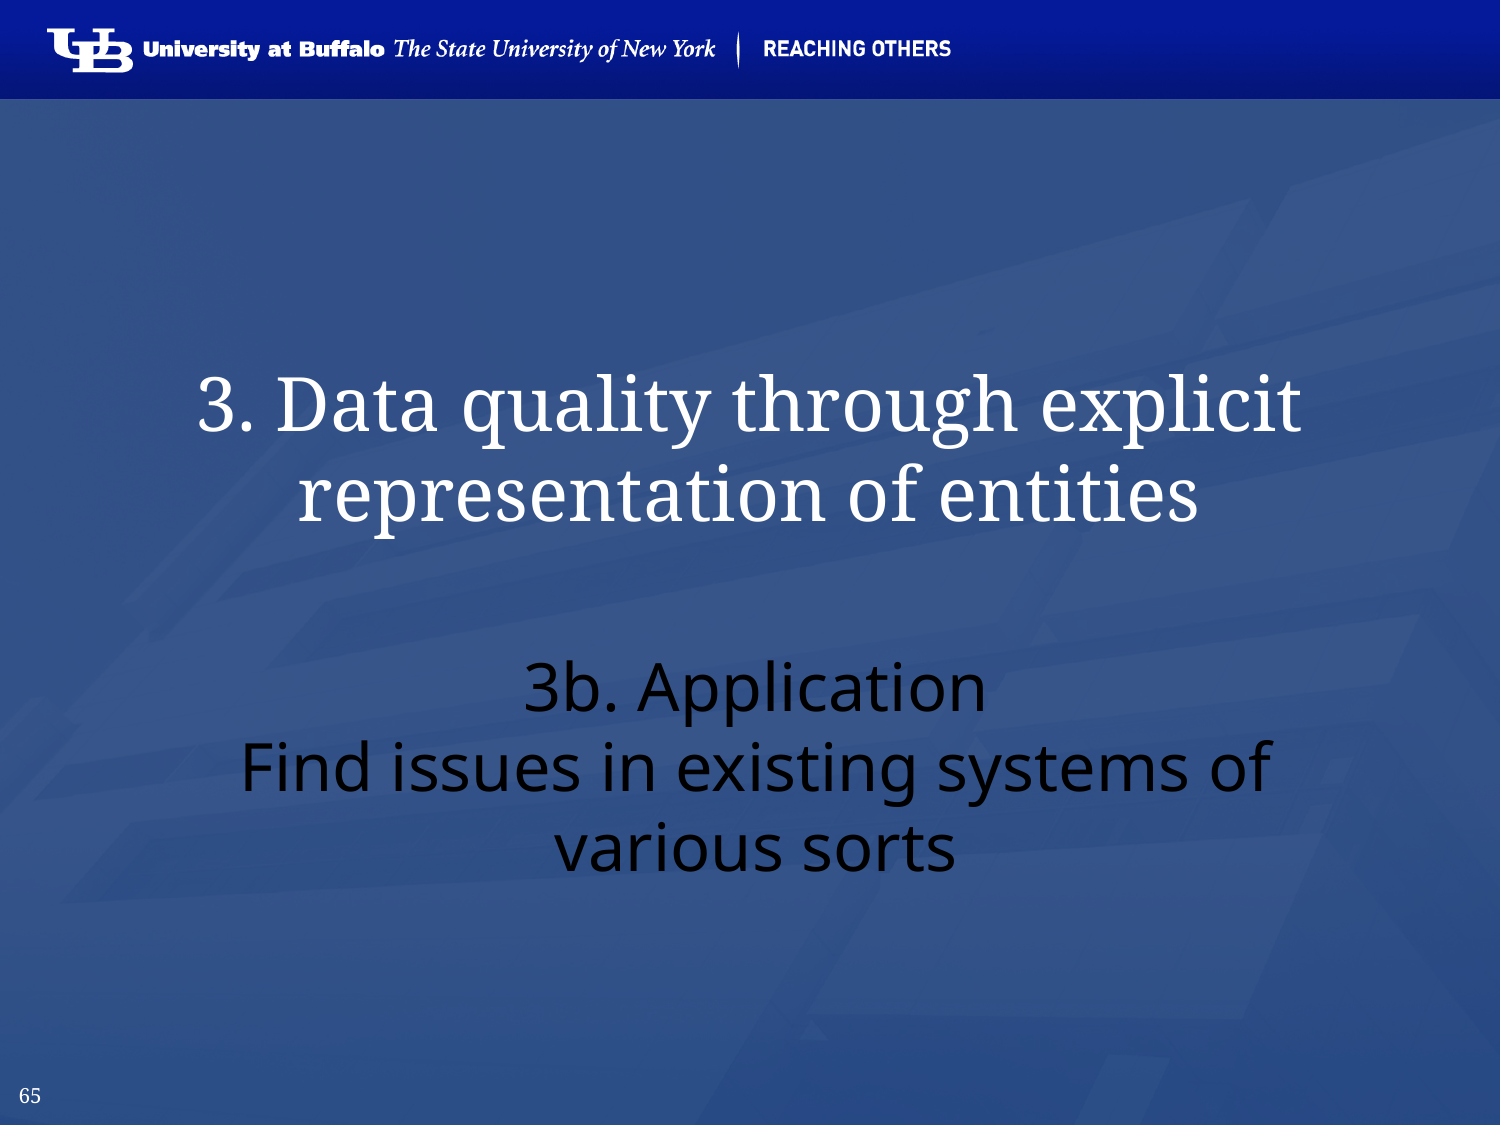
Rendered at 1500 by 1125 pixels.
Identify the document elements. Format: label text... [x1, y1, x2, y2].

title 3. Data quality through explicit representation of entities [112, 349, 1388, 591]
subtitle 3b. Application Find issues in existing systems of various sorts [212, 637, 1300, 925]
picture [0, 0, 1500, 99]
